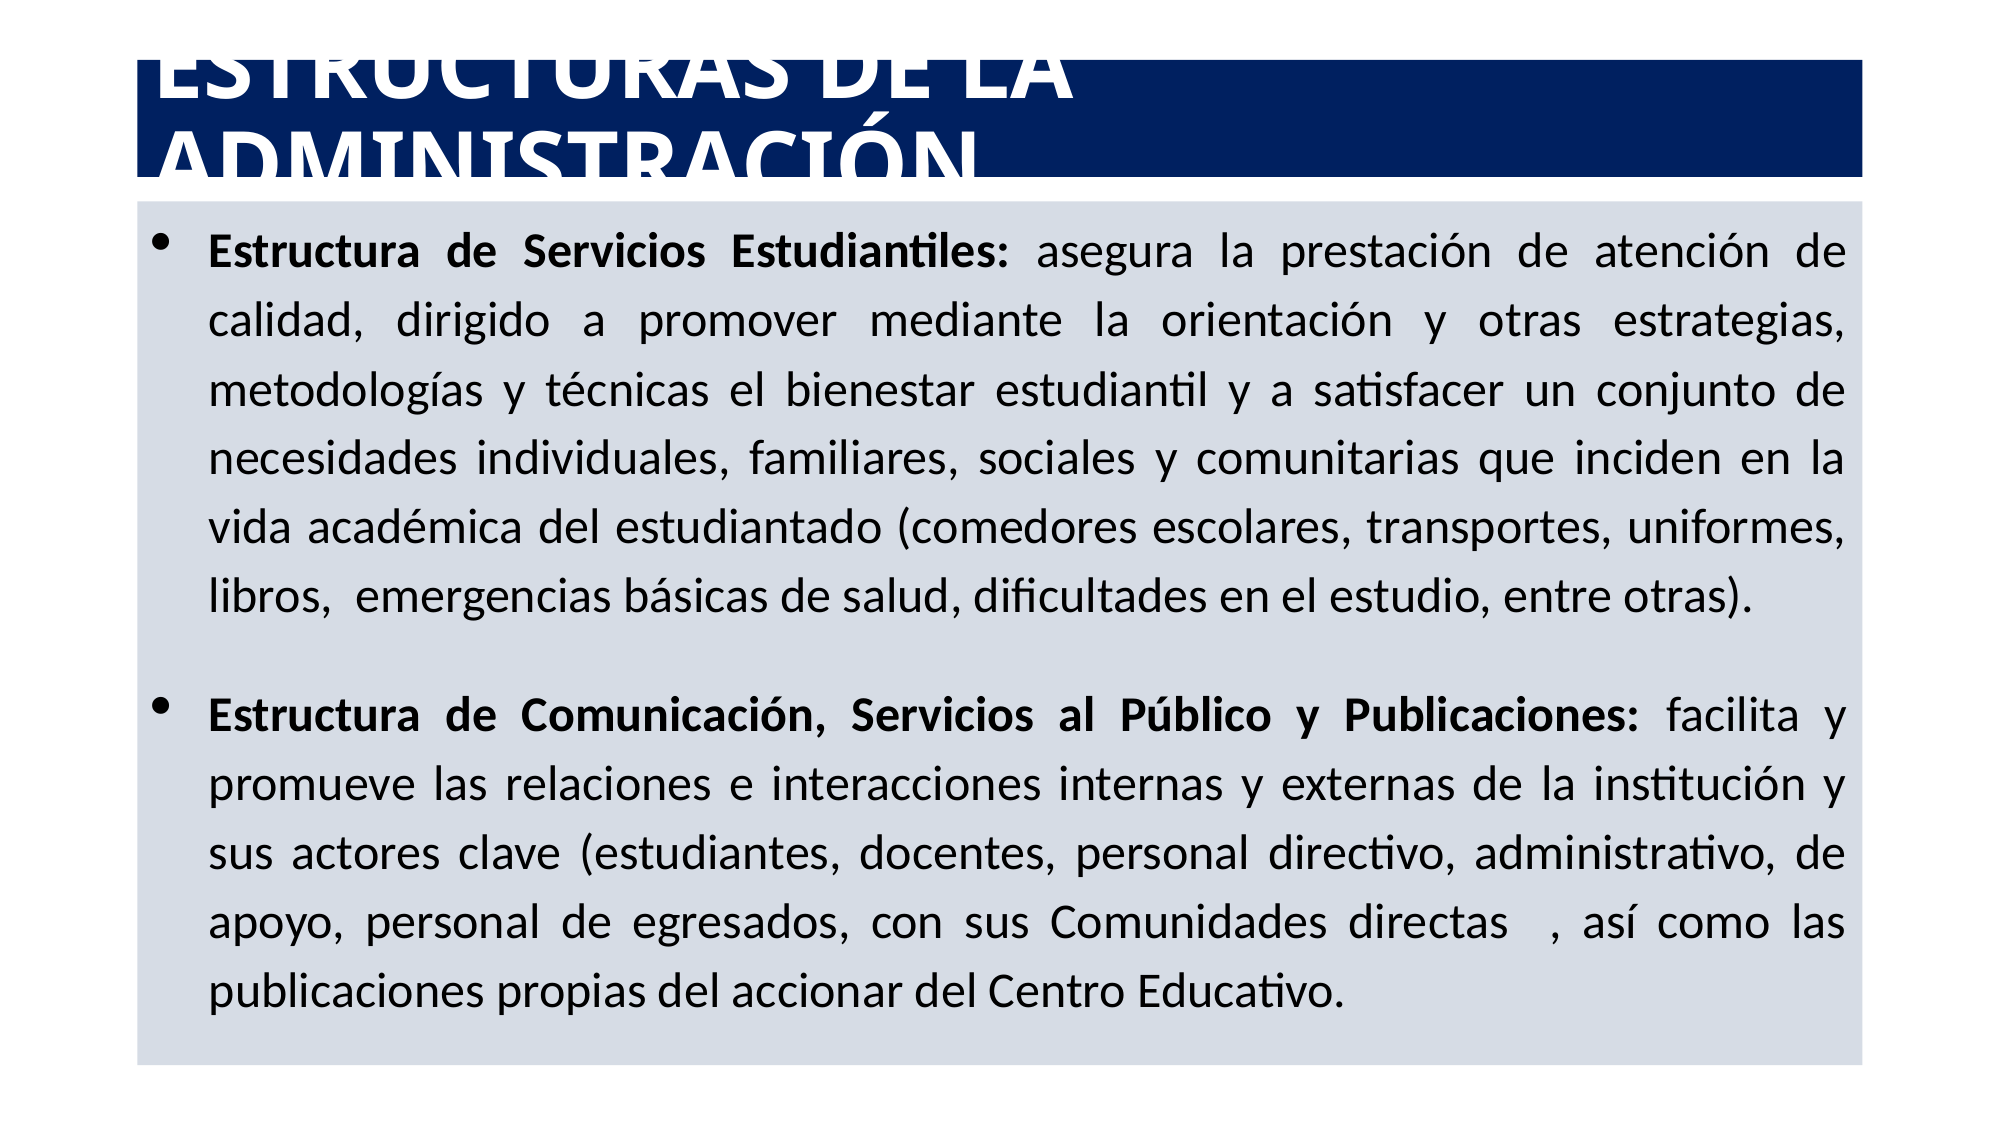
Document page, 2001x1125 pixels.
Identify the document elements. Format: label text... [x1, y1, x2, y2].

list Estructura de Servicios Estudiantiles: asegura la prestación de atención de calidad, dirigido a promover mediante la orientación y otras estrategias, metodologías y técnicas el bienestar estudiantil y a satisfacer un conjunto de necesidades individuales, familiares, sociales y comunitarias que inciden en la vida académica del estudiantado (comedores escolares, transportes, uniformes, libros, emergencias básicas de salud, dificultades en el estudio, entre otras). Estructura de Comunicación, Servicios al Público y Publicaciones: facilita y promueve las relaciones e interacciones internas y externas de la institución y sus actores clave (estudiantes, docentes, personal directivo, administrativo, de apoyo, personal de egresados, con sus Comunidades directas , así como las publicaciones propias del accionar del Centro Educativo. [137, 201, 1863, 1066]
title ESTRUCTURAS DE LA ADMINISTRACIÓN [137, 59, 1863, 177]
